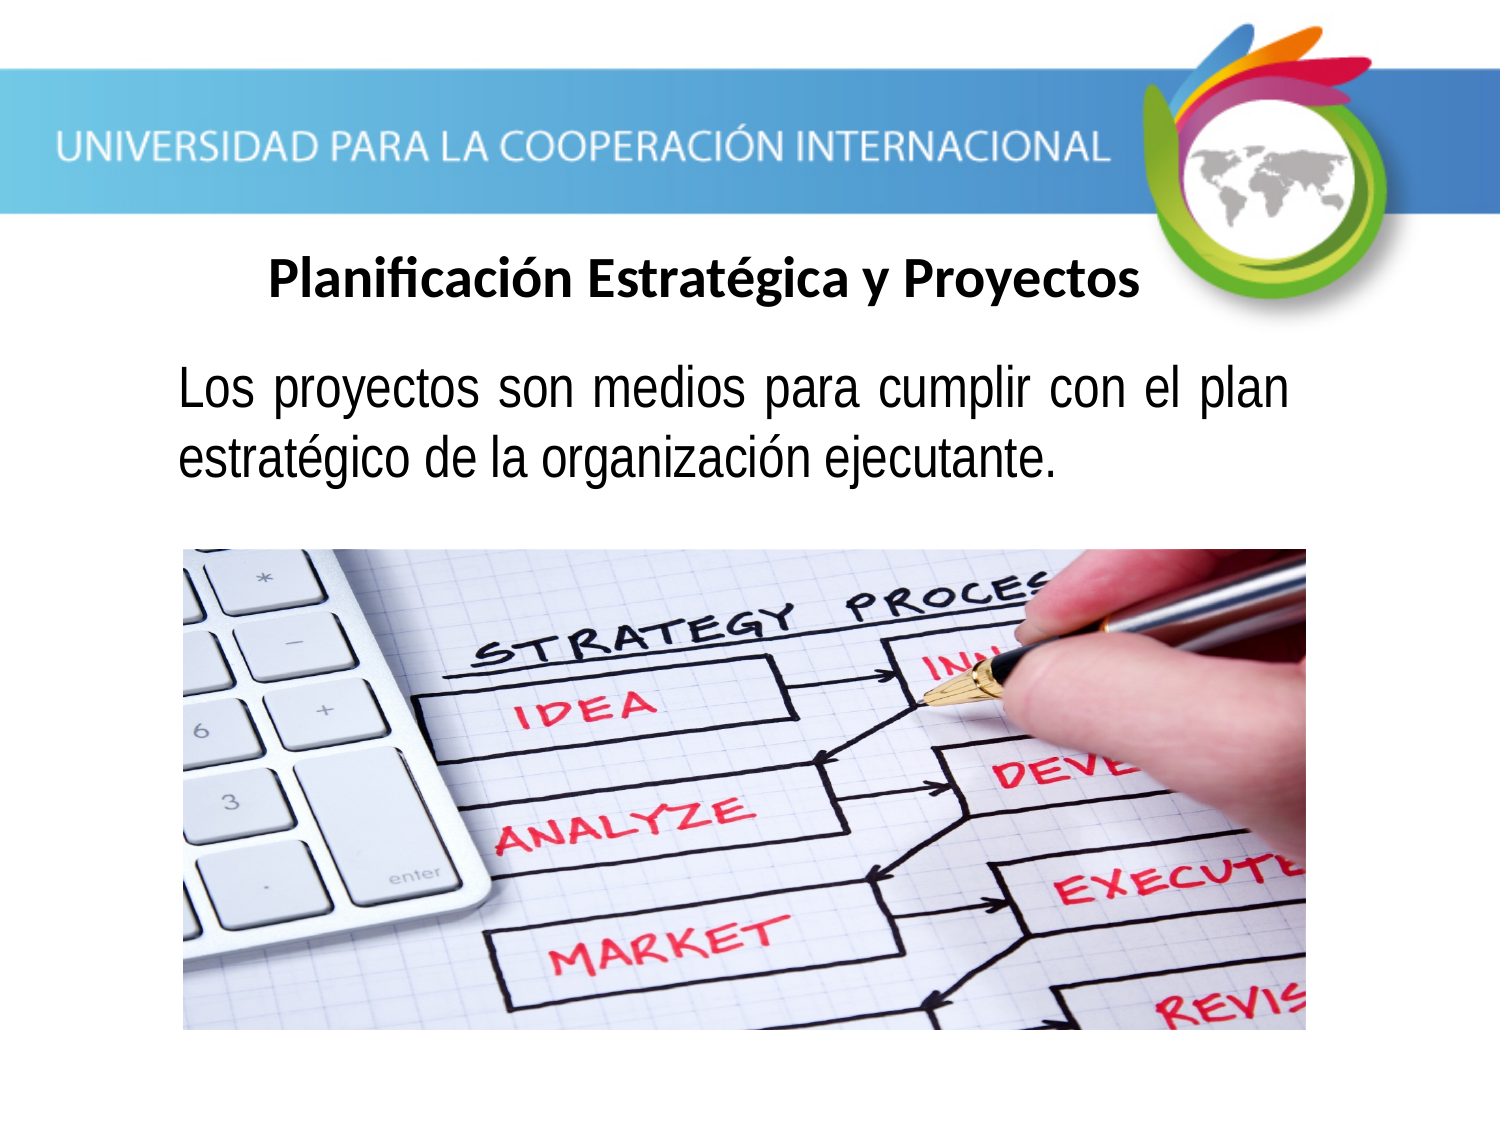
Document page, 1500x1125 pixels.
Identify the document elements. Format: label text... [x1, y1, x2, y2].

text_box Los proyectos son medios para cumplir con el plan estratégico de la organización ejecutante. [88, 341, 1306, 953]
picture [0, 0, 1500, 1125]
text_box Planificación Estratégica y Proyectos [253, 231, 1500, 317]
